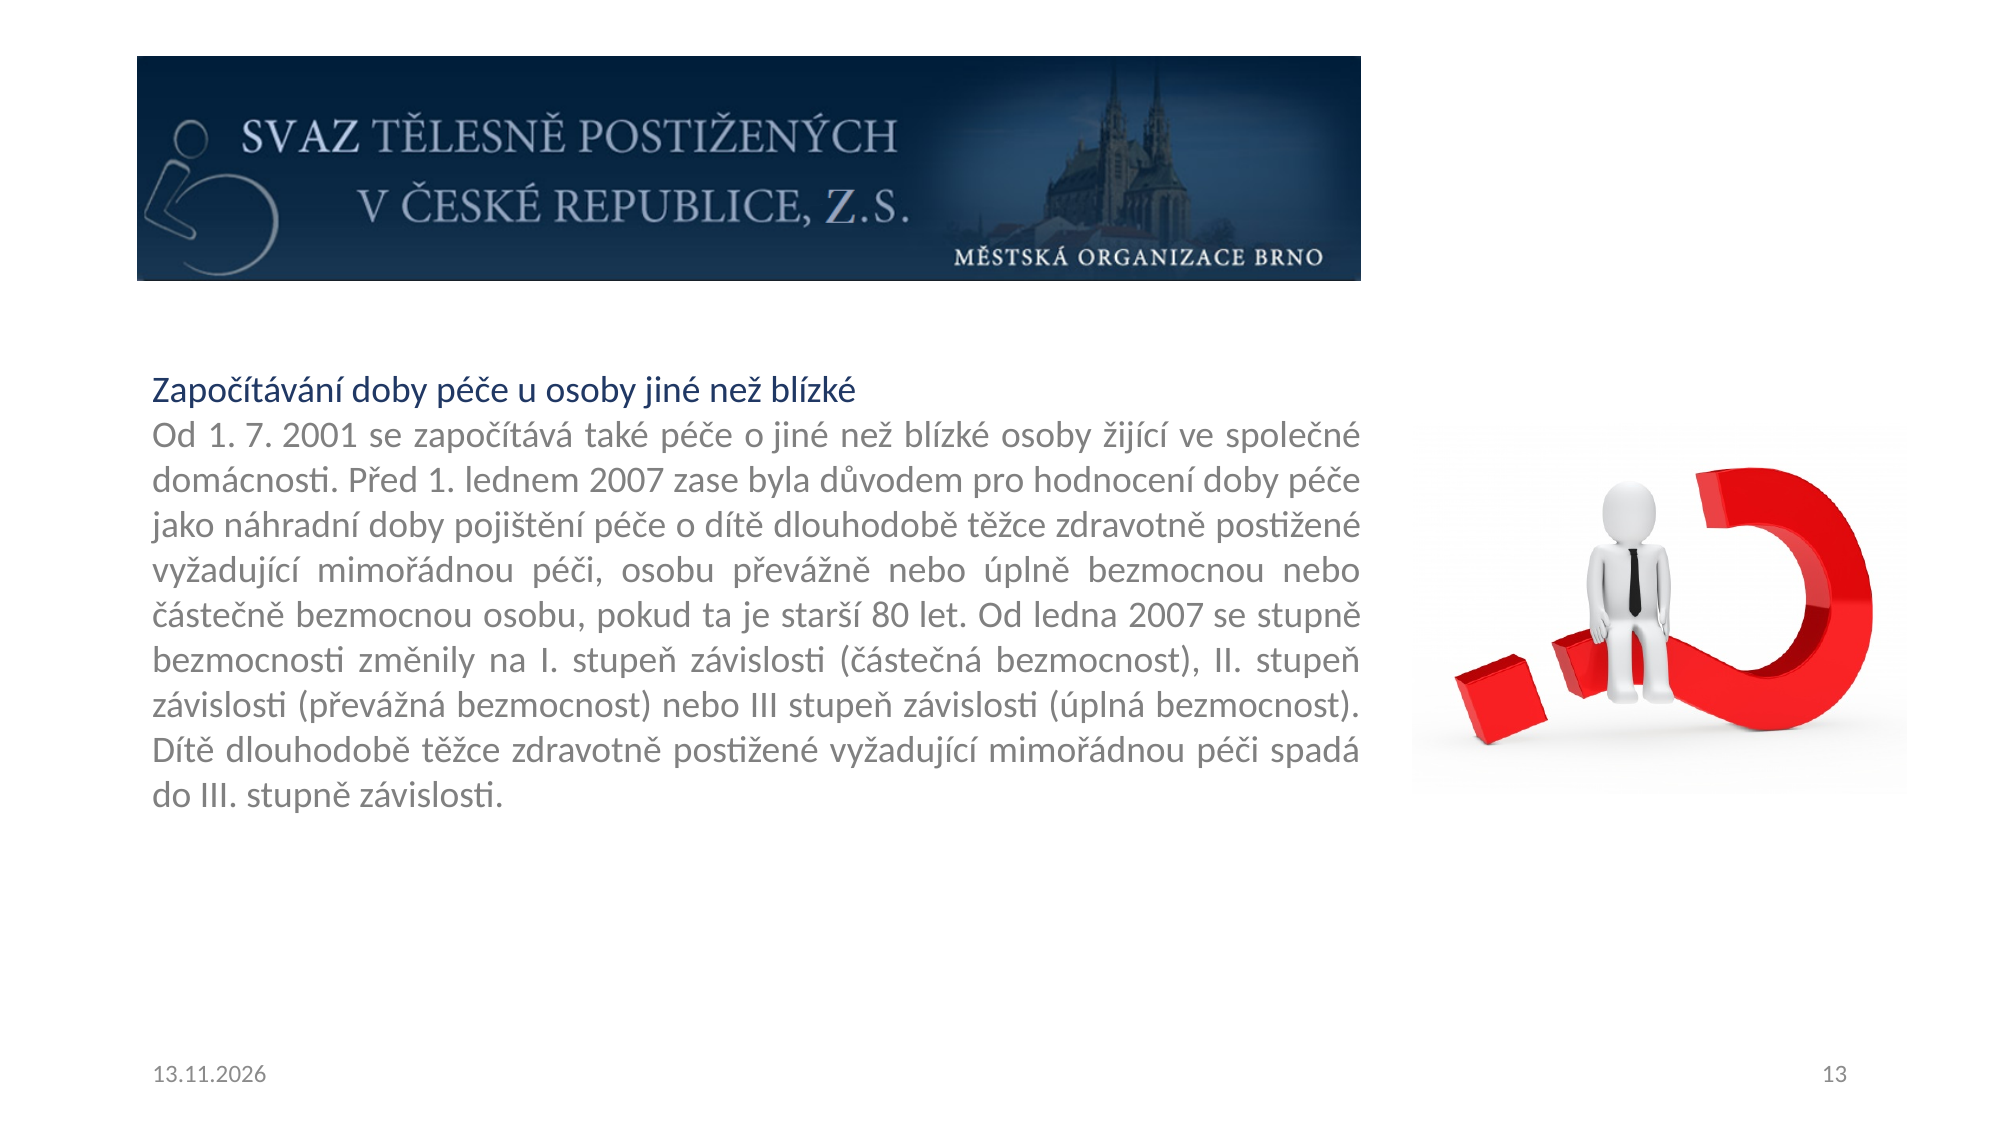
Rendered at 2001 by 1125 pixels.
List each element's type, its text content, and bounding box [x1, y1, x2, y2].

slide_number 13 [1412, 1042, 1863, 1103]
picture [1412, 423, 1907, 794]
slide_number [137, 1042, 588, 1103]
picture [137, 56, 1361, 281]
text_box Započítávání doby péče u osoby jiné než blízké Od 1. 7. 2001 se započítává také péče o jiné než blízké osoby žijící ve společné domácnosti. Před 1. lednem 2007 zase byla důvodem pro hodnocení doby péče jako náhradní doby pojištění péče o dítě dlouhodobě těžce zdravotně postižené vyžadující mimořádnou péči, osobu převážně nebo úplně bezmocnou nebo částečně bezmocnou osobu, pokud ta je starší 80 let. Od ledna 2007 se stupně bezmocnosti změnily na I. stupeň závislosti (částečná bezmocnost), II. stupeň závislosti (převážná bezmocnost) nebo III stupeň závislosti (úplná bezmocnost). Dítě dlouhodobě těžce zdravotně postižené vyžadující mimořádnou péči spadá do III. stupně závislosti. [137, 357, 1377, 823]
